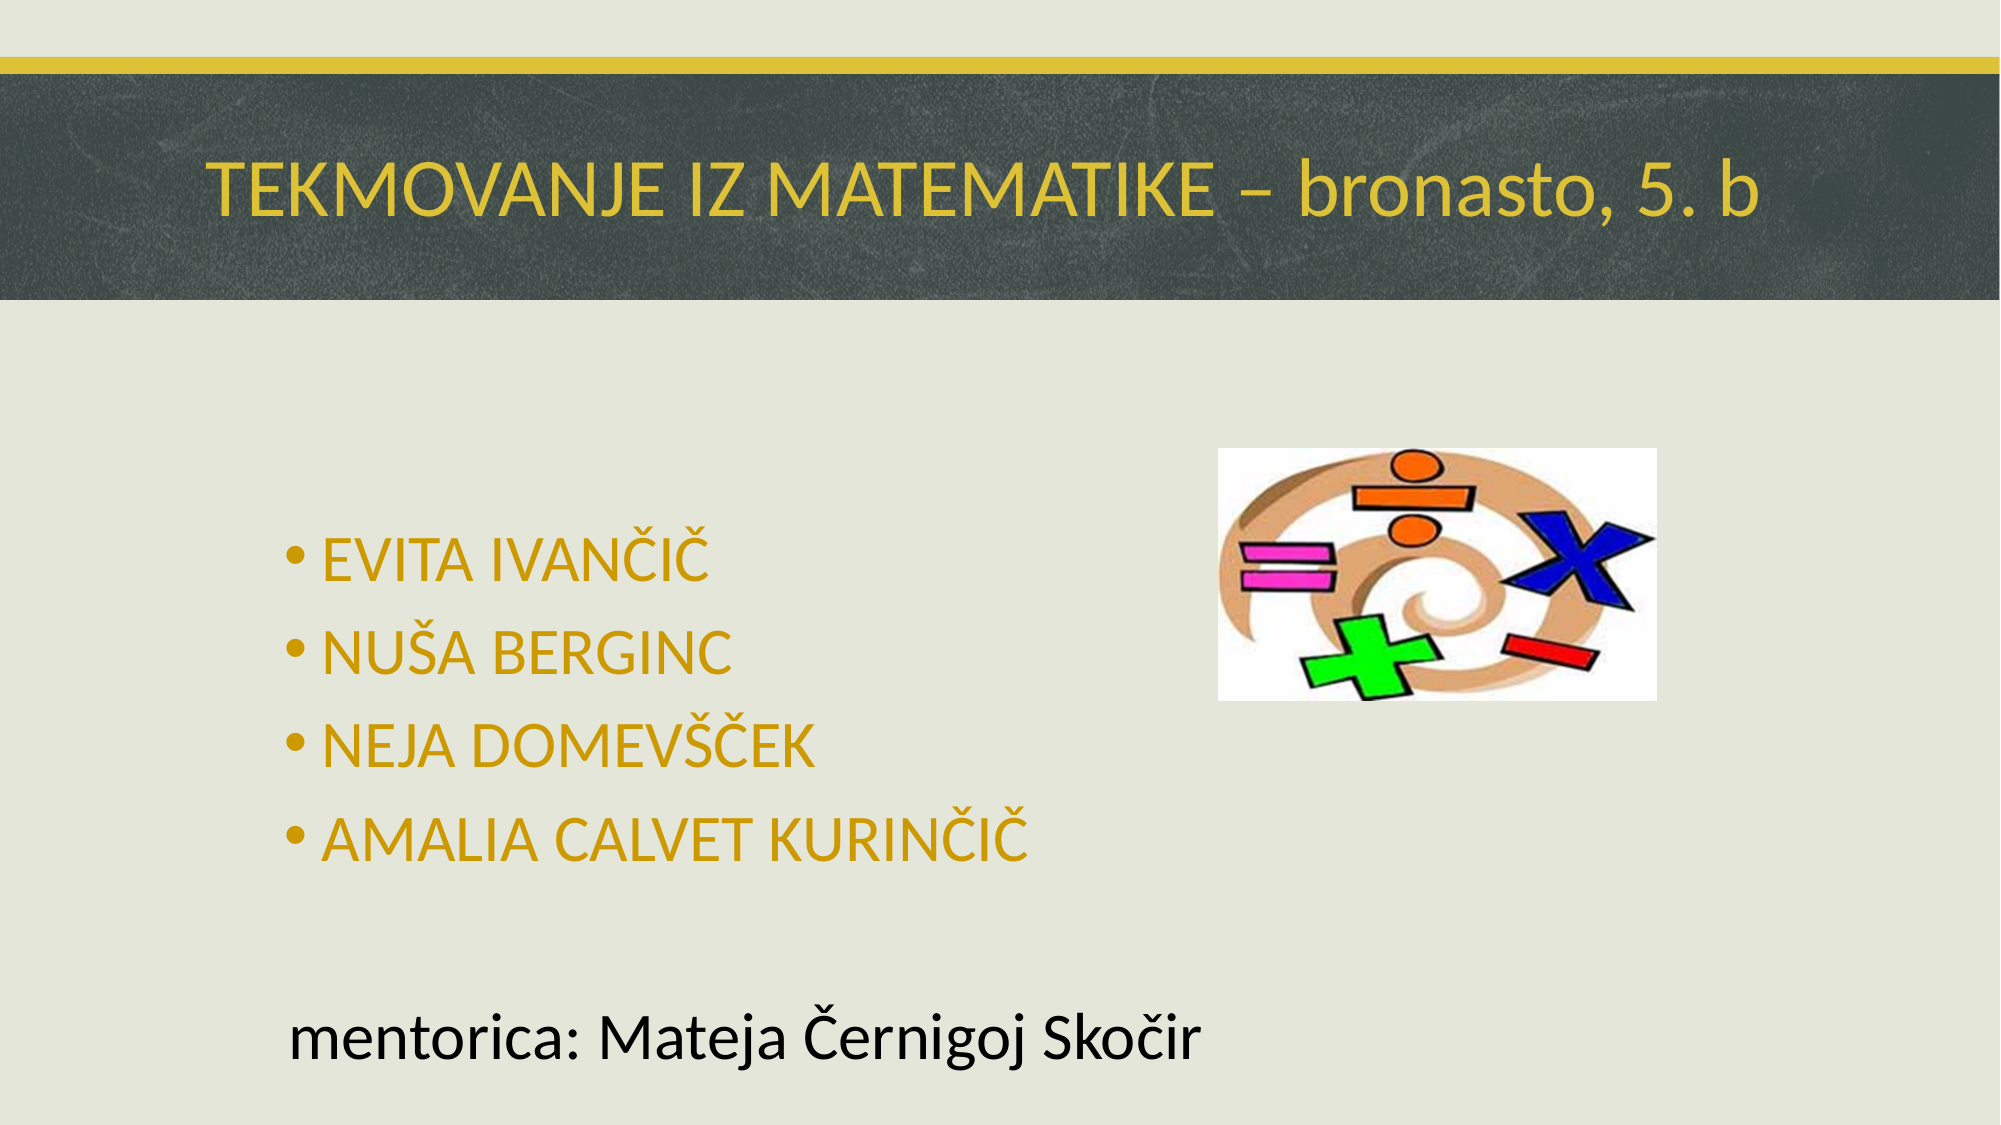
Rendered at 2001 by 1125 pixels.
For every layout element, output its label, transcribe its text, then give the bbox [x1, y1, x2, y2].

picture [1218, 448, 1657, 701]
text_box EVITA IVANČIČ NUŠA BERGINC NEJA DOMEVŠČEK AMALIA CALVET KURINČIČ [268, 507, 1269, 882]
title TEKMOVANJE IZ MATEMATIKE – bronasto, 5. b [190, 76, 1790, 300]
text_box mentorica: Mateja Černigoj Skočir [273, 985, 1219, 1081]
picture [0, 74, 2000, 300]
